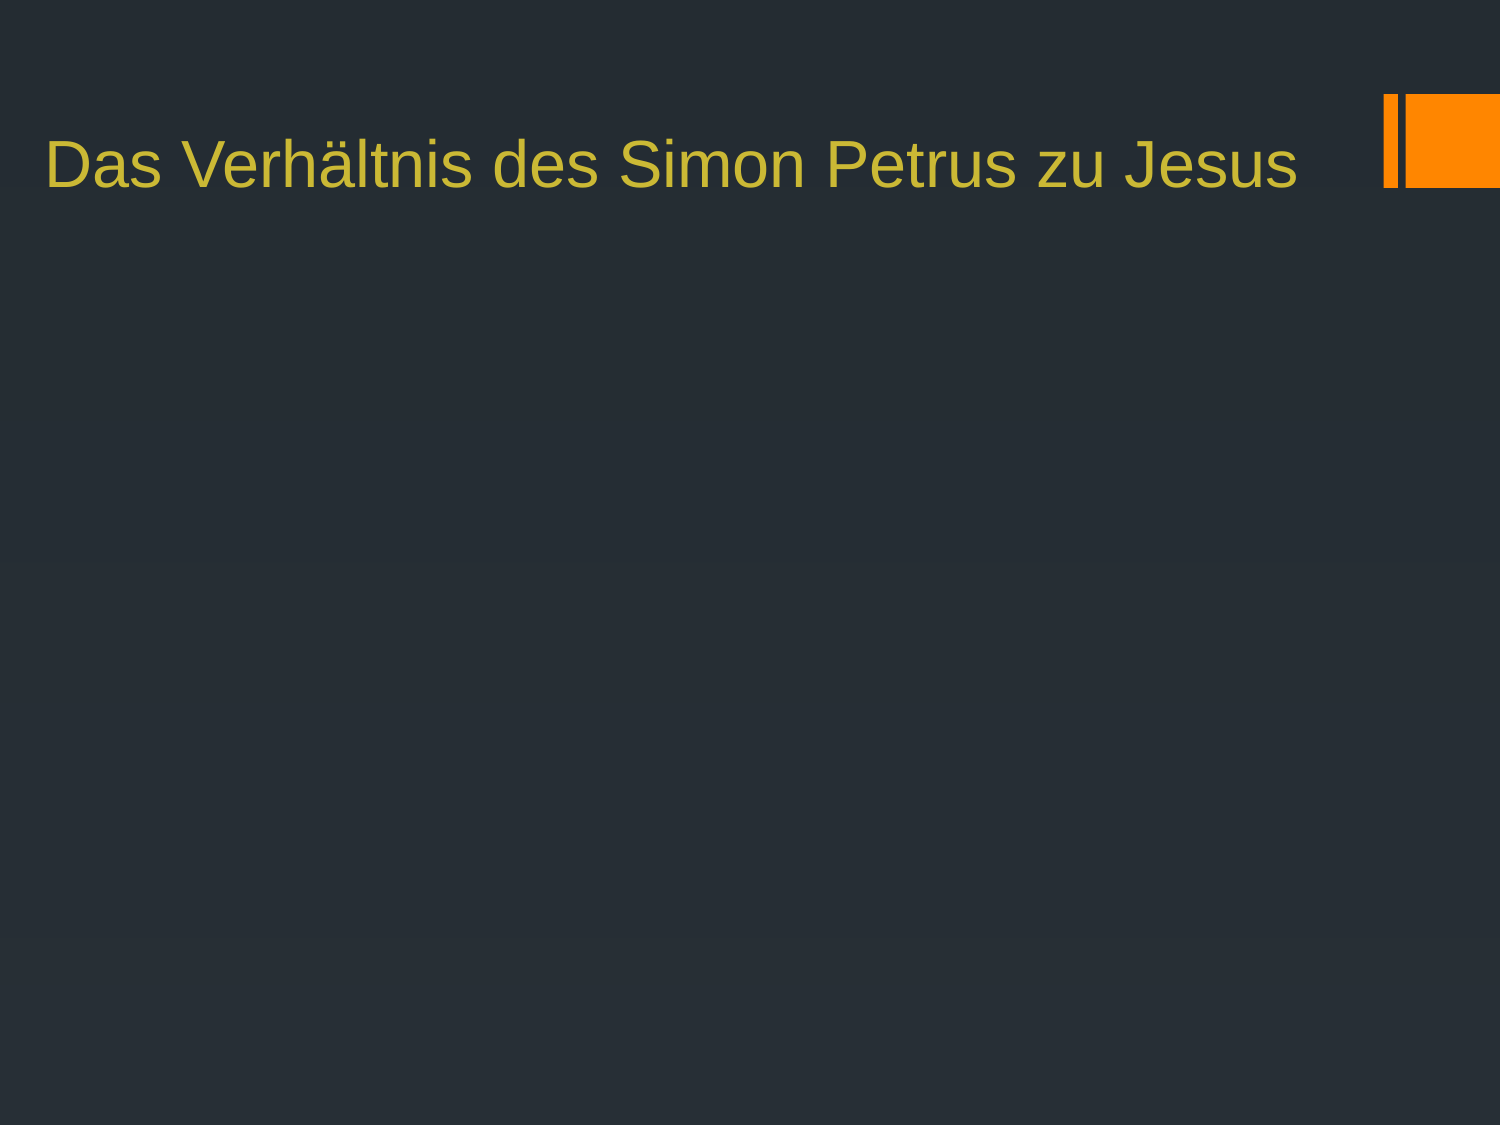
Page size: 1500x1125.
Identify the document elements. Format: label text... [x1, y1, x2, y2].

title Das Verhältnis des Simon Petrus zu Jesus [29, 19, 1324, 209]
